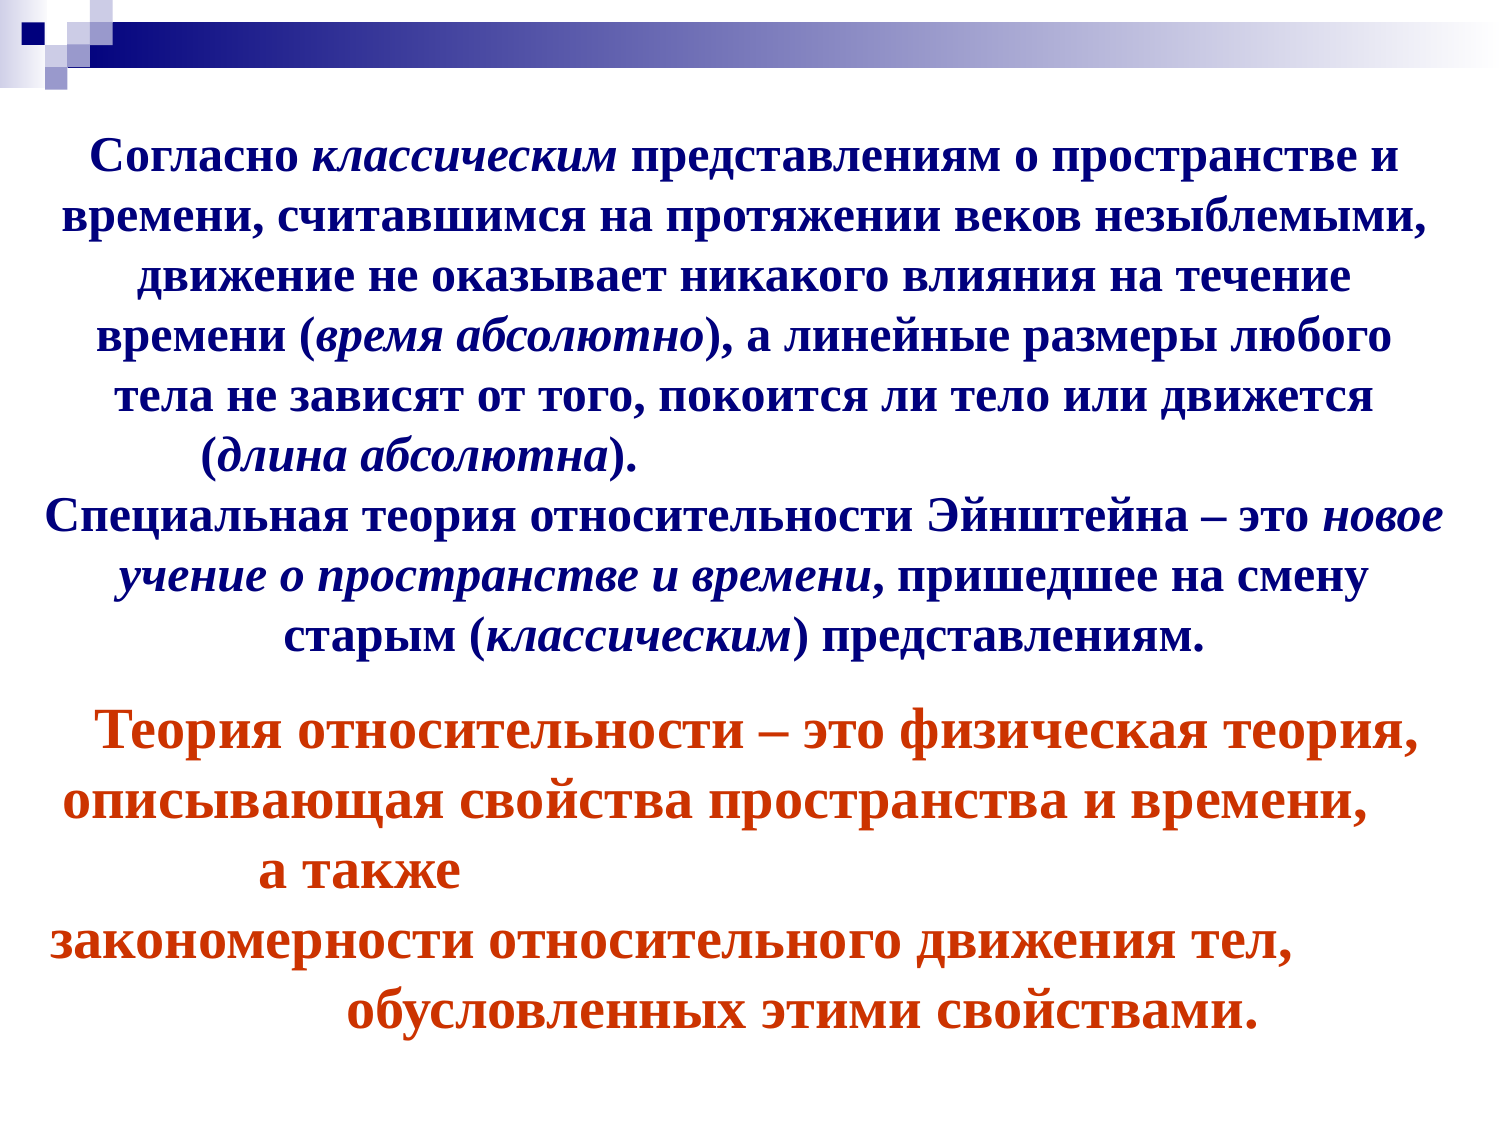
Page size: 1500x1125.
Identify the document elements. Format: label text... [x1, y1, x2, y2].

text_box Согласно классическим представлениям о пространстве и времени, считавшимся на протяжении веков незыблемыми, движение не оказывает никакого влияния на течение времени (время абсолютно), а линейные размеры любого тела не зависят от того, покоится ли тело или движется (длина абсолютна). Специальная теория относительности Эйнштейна – это новое учение о пространстве и времени, пришедшее на смену старым (классическим) представлениям. Теория относительности – это физическая теория, описывающая свойства пространства и времени, а также закономерности относительного движения тел, обусловленных этими свойствами. [29, 113, 1459, 1048]
